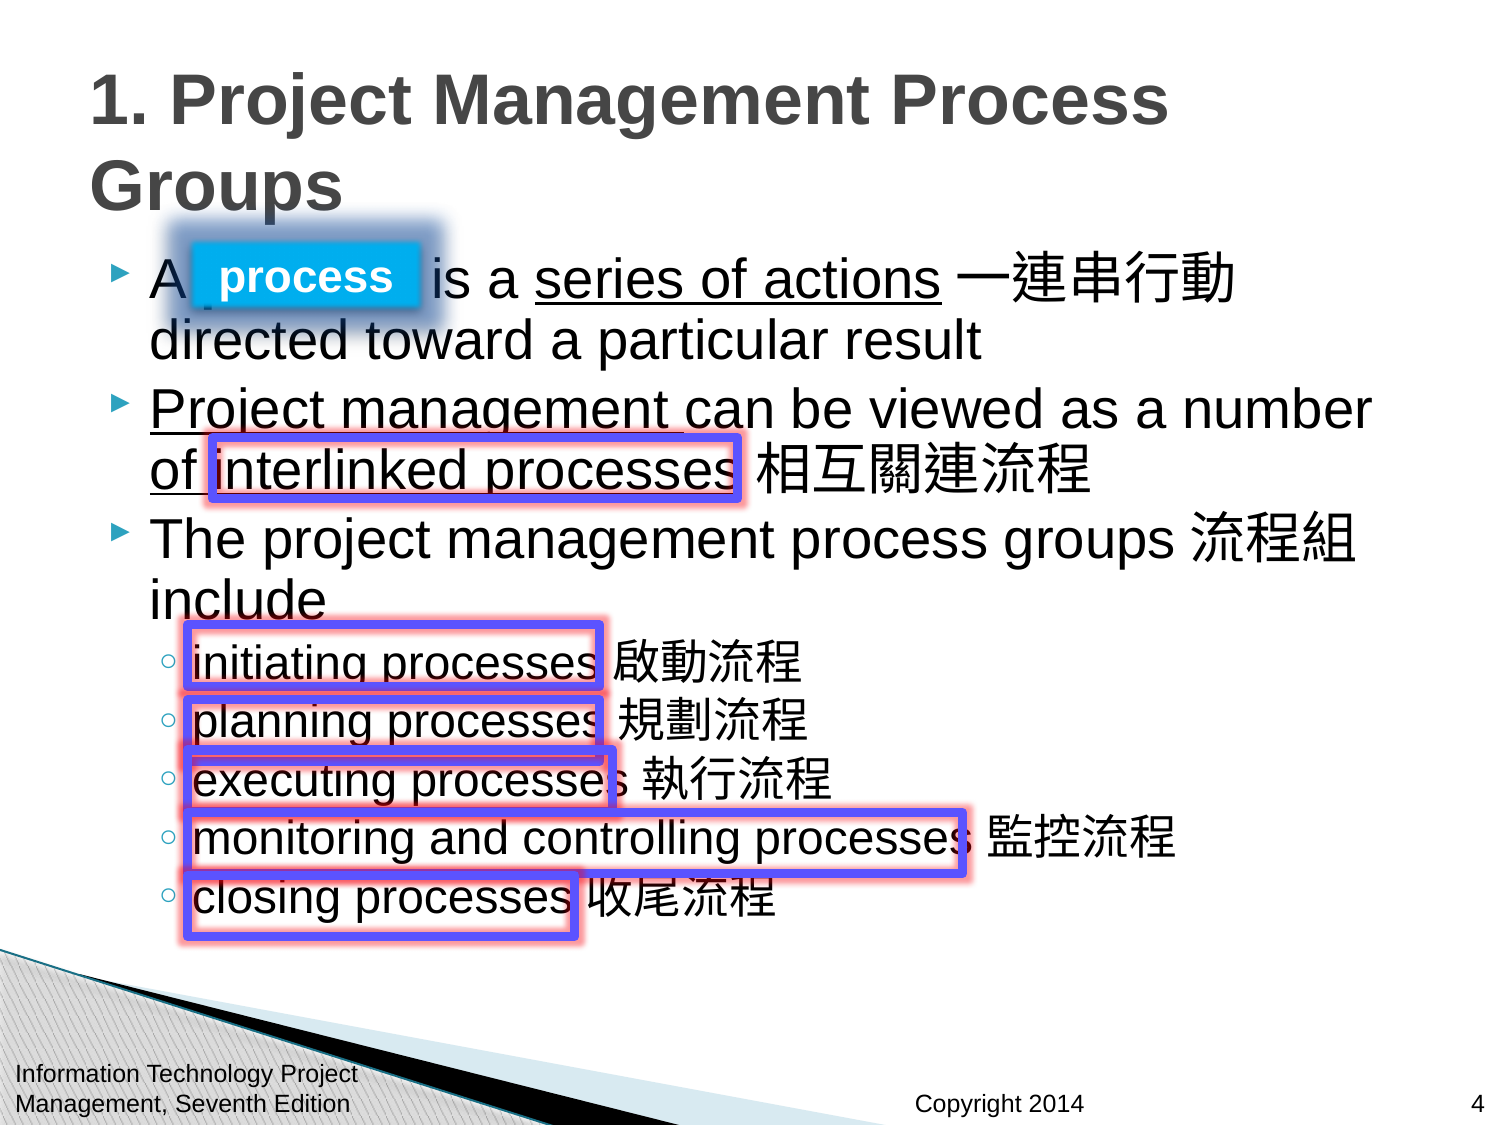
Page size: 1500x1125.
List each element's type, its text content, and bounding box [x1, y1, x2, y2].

text_box [183, 871, 579, 941]
text_box [183, 620, 604, 686]
text_box [183, 745, 617, 800]
list A process is a series of actions一連串行動directed toward a particular result Project management can be viewed as a number of interlinked processes相互關連流程 The project management process groups流程組include initiating processes啟動流程 planning processes規劃流程 executing processes執行流程 monitoring and controlling processes監控流程 closing processes收尾流程 [74, 242, 1426, 986]
slide_number 4 [1408, 1065, 1500, 1125]
text_box [183, 808, 967, 878]
text_box [183, 695, 604, 736]
text_box process [196, 246, 417, 303]
footer Information Technology Project Management, Seventh Edition [0, 1065, 425, 1125]
title 1. Project Management Process Groups [75, 45, 1425, 233]
text_box [208, 433, 742, 503]
